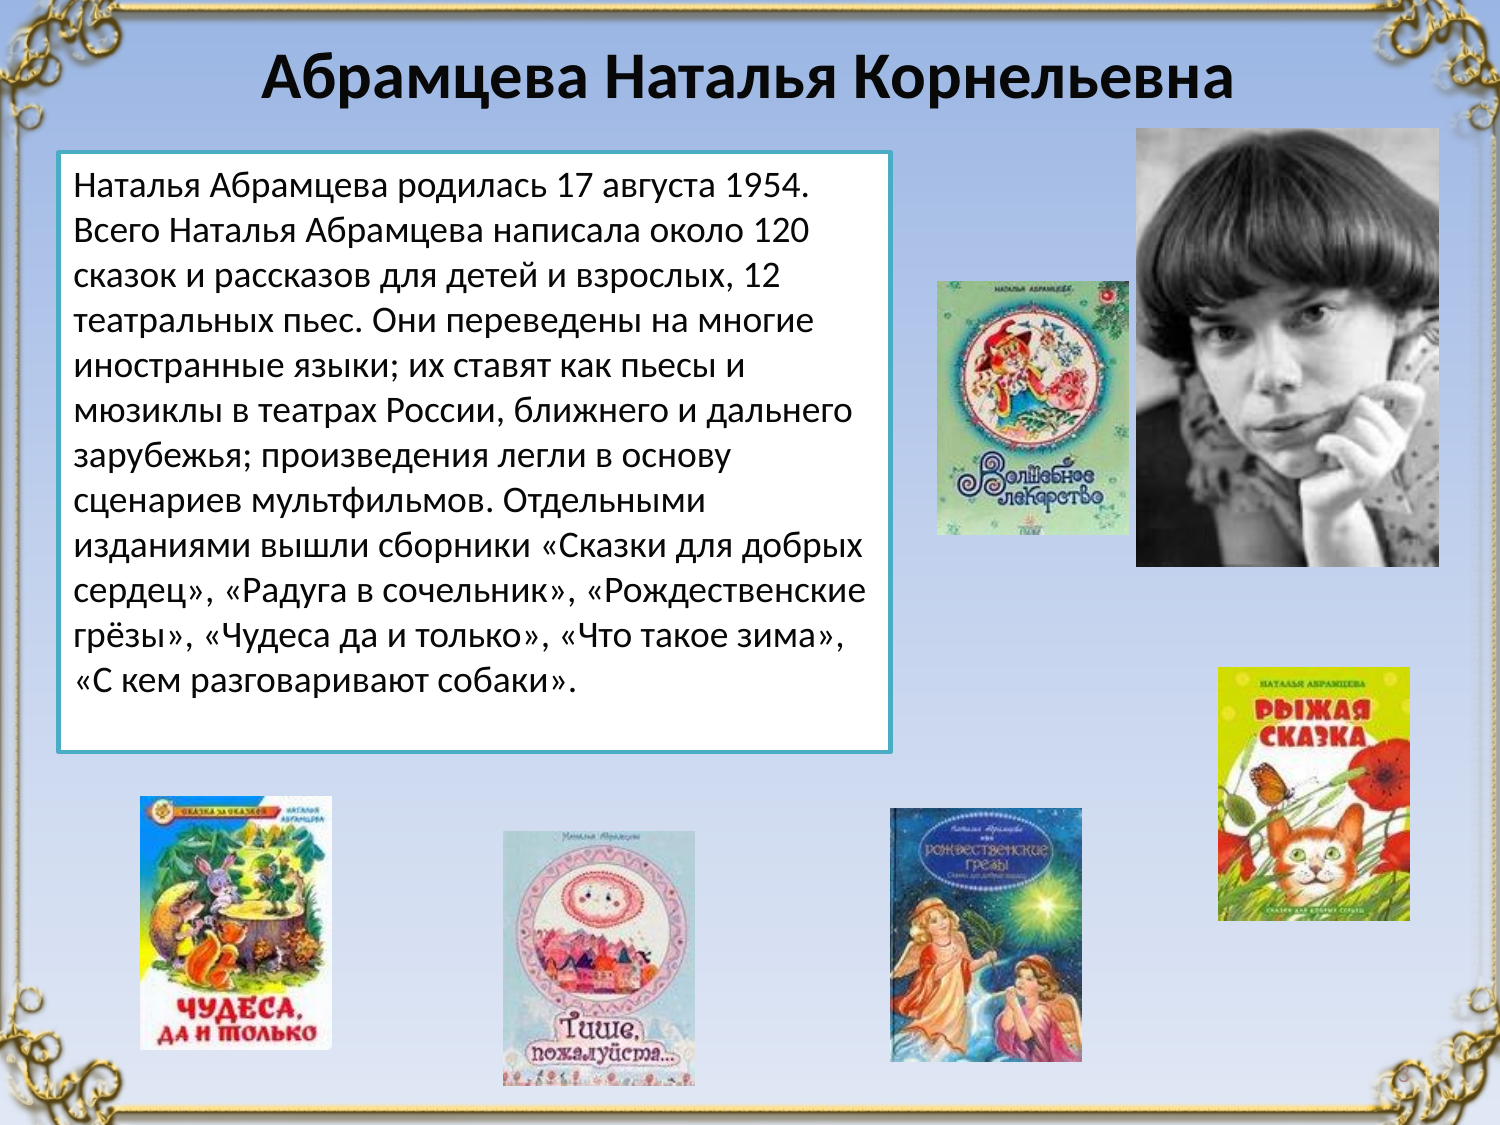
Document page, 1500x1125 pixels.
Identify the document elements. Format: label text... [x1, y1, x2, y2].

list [1136, 128, 1439, 567]
title Абрамцева Наталья Корнельевна [150, 46, 1348, 176]
picture [0, 0, 1500, 1125]
text_box Наталья Абрамцева родилась 17 августа 1954. Всего Наталья Абрамцева написала около 120 сказок и рассказов для детей и взрослых, 12 театральных пьес. Они переведены на многие иностранные языки; их ставят как пьесы и мюзиклы в театрах России, ближнего и дальнего зарубежья; произведения легли в основу сценариев мультфильмов. Отдельными изданиями вышли сборники «Сказки для добрых сердец», «Радуга в сочельник», «Рождественские грёзы», «Чудеса да и только», «Что такое зима», «С кем разговаривают собаки». [56, 150, 893, 754]
slide_number [75, 1042, 425, 1103]
slide_number 3 [1074, 1042, 1425, 1103]
